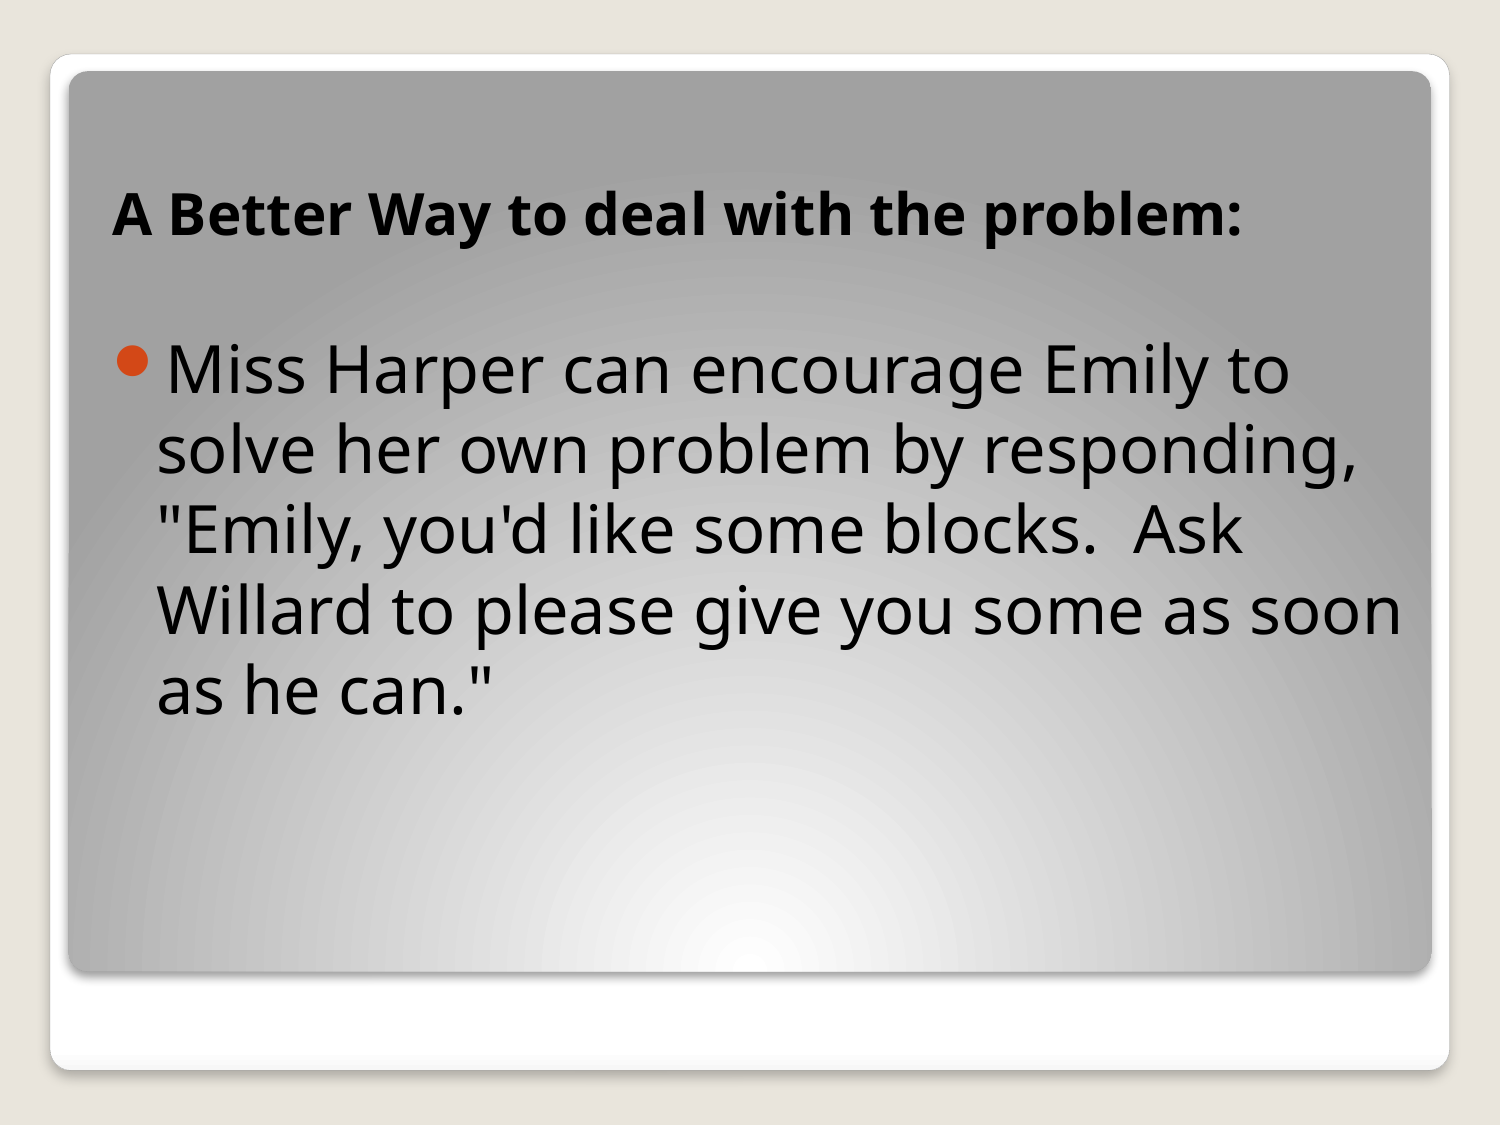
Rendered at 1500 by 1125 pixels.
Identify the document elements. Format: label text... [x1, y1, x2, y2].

list A Better Way to deal with the problem: Miss Harper can encourage Emily to solve her own problem by responding, "Emily, you'd like some blocks. Ask Willard to please give you some as soon as he can." [82, 86, 1425, 882]
